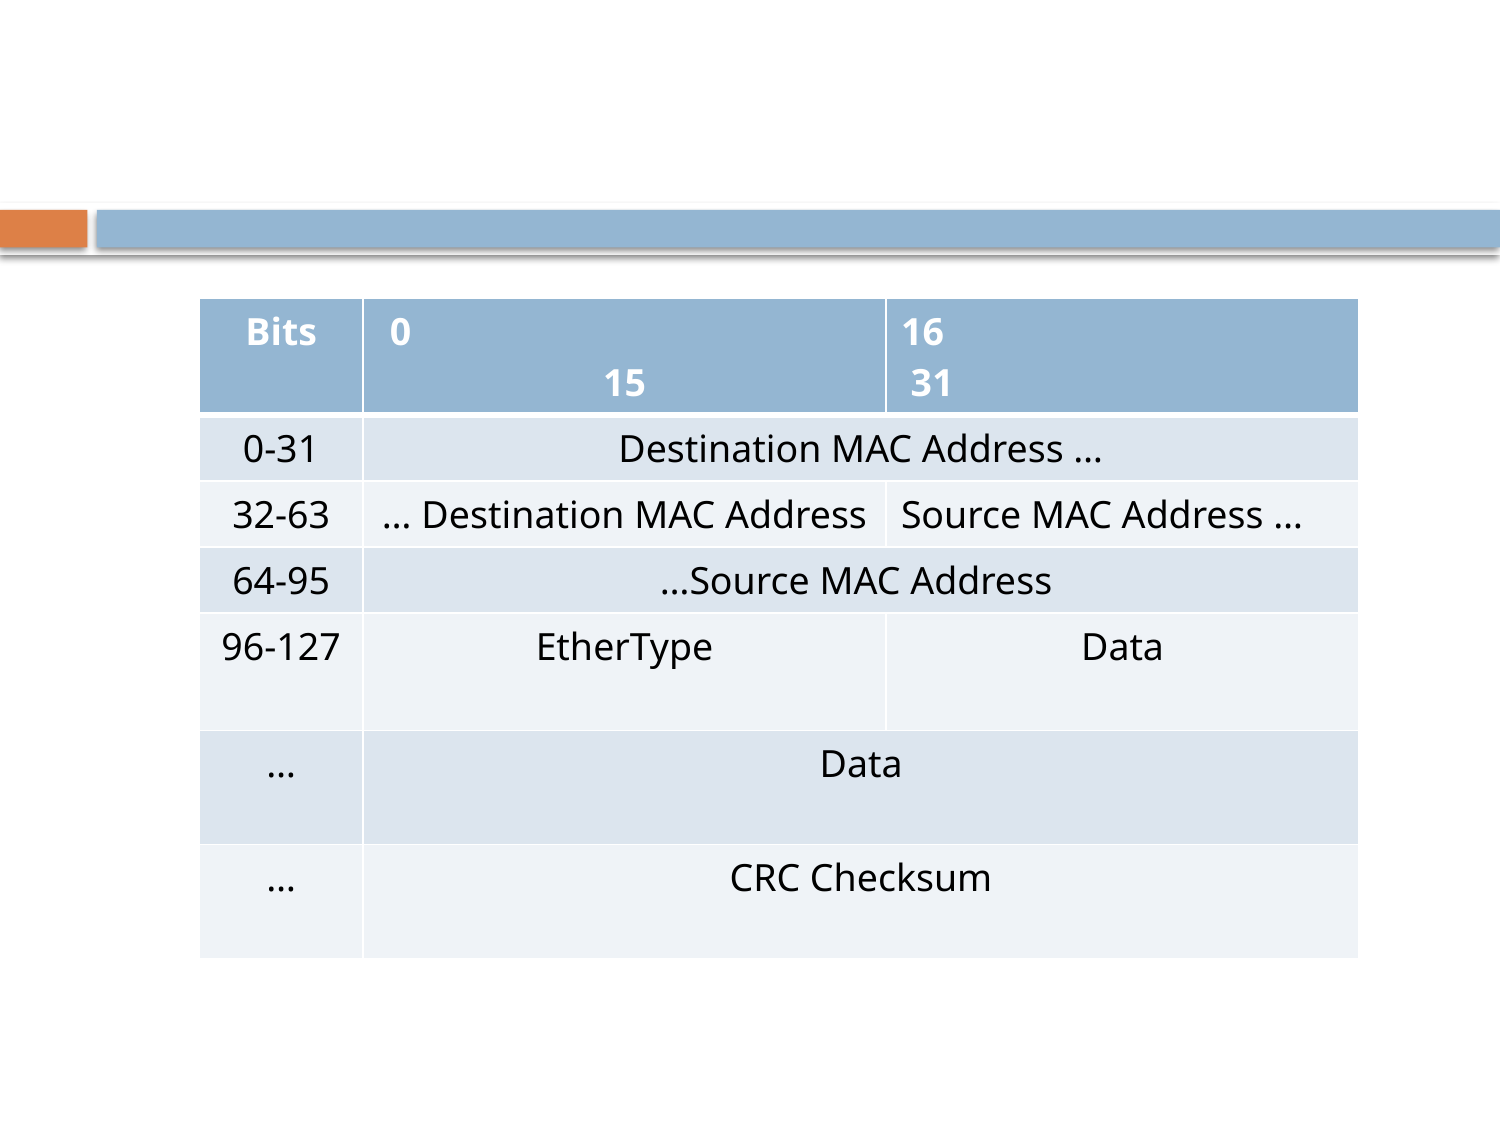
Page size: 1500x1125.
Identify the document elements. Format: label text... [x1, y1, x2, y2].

table_cell EtherType [364, 614, 885, 730]
table_header 16 31 [887, 299, 1358, 412]
table_cell …Source MAC Address [364, 548, 1358, 612]
table_cell … [200, 845, 362, 958]
table_cell 32-63 [200, 482, 362, 546]
table_header 0 15 [364, 299, 885, 412]
table_cell 0-31 [200, 418, 362, 480]
table_cell Data [887, 614, 1358, 730]
table_cell Data [364, 731, 1358, 844]
table_cell … [200, 731, 362, 844]
table_cell 64-95 [200, 548, 362, 612]
table_cell … Destination MAC Address [364, 482, 885, 546]
table_cell 96-127 [200, 614, 362, 730]
table_cell CRC Checksum [364, 845, 1358, 958]
table_cell Source MAC Address … [887, 482, 1358, 546]
table_header Bits [200, 299, 362, 412]
table_cell Destination MAC Address … [364, 418, 1358, 480]
